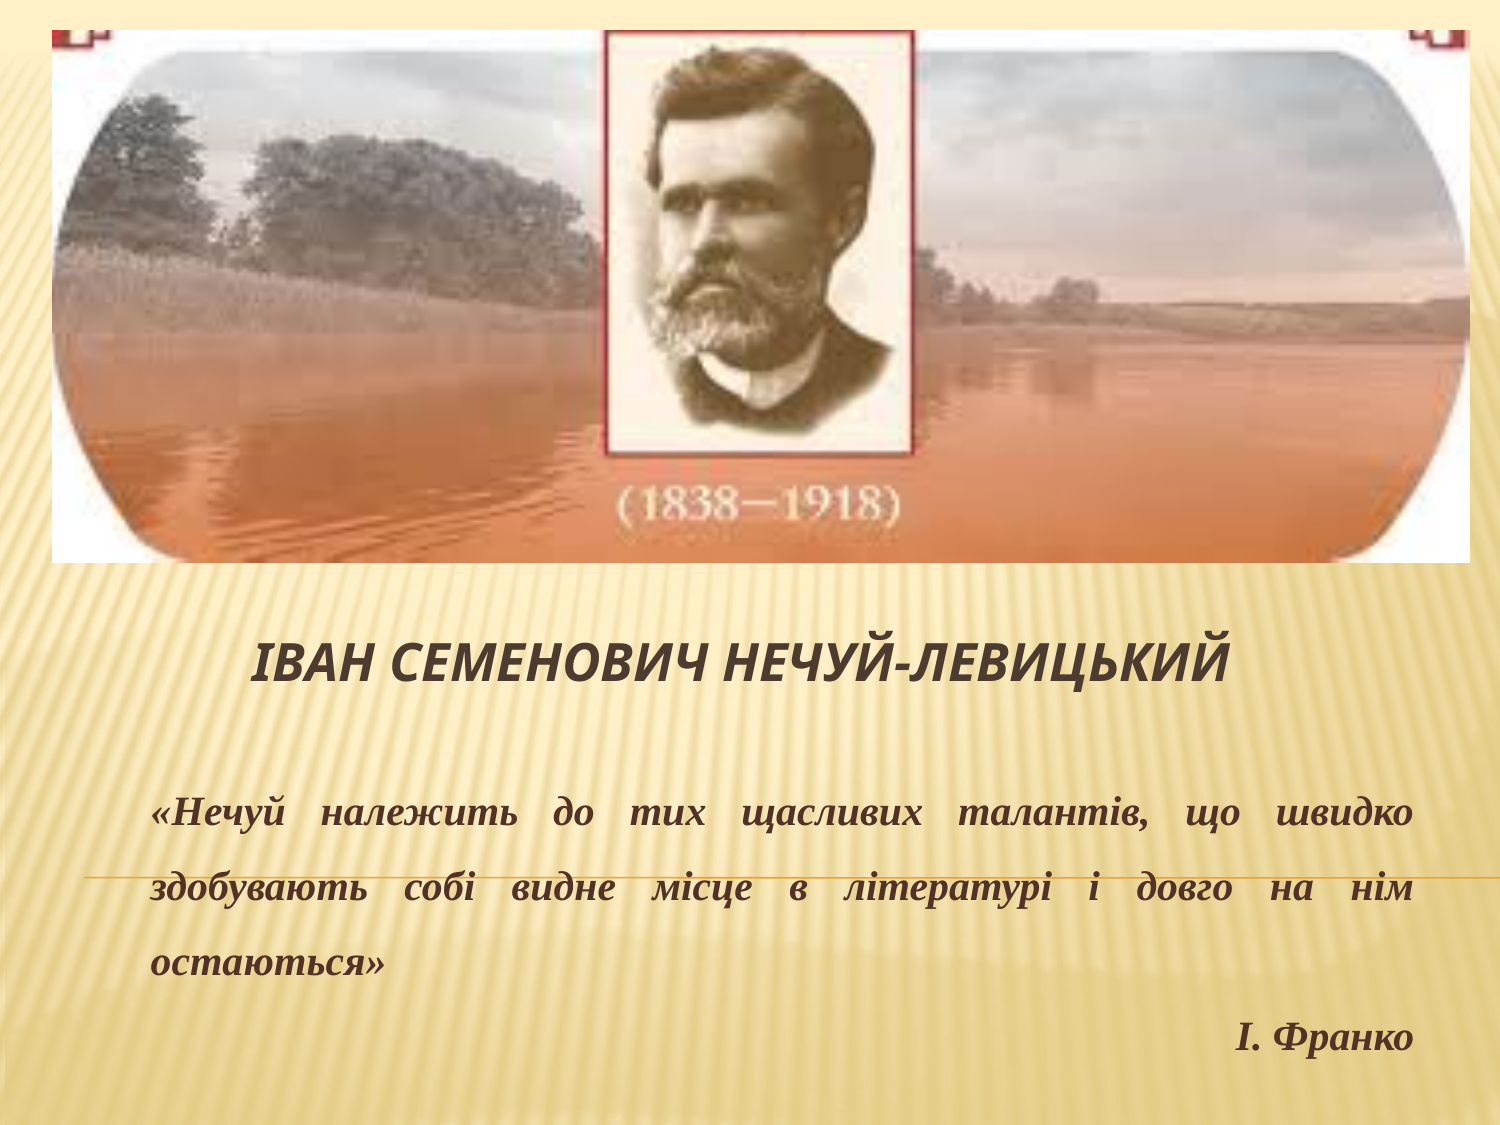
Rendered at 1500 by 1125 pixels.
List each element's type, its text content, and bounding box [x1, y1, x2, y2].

text_box «Нечуй належить до тих щасливих талантів, що швидко здобувають собі видне місце в літературі і довго на нім остаються» І. Франко [135, 751, 1430, 1067]
picture [52, 30, 1471, 563]
title ІВАН СЕМЕНОВИЧ НЕЧУЙ-ЛЕВИЦЬКИЙ [56, 621, 1442, 776]
